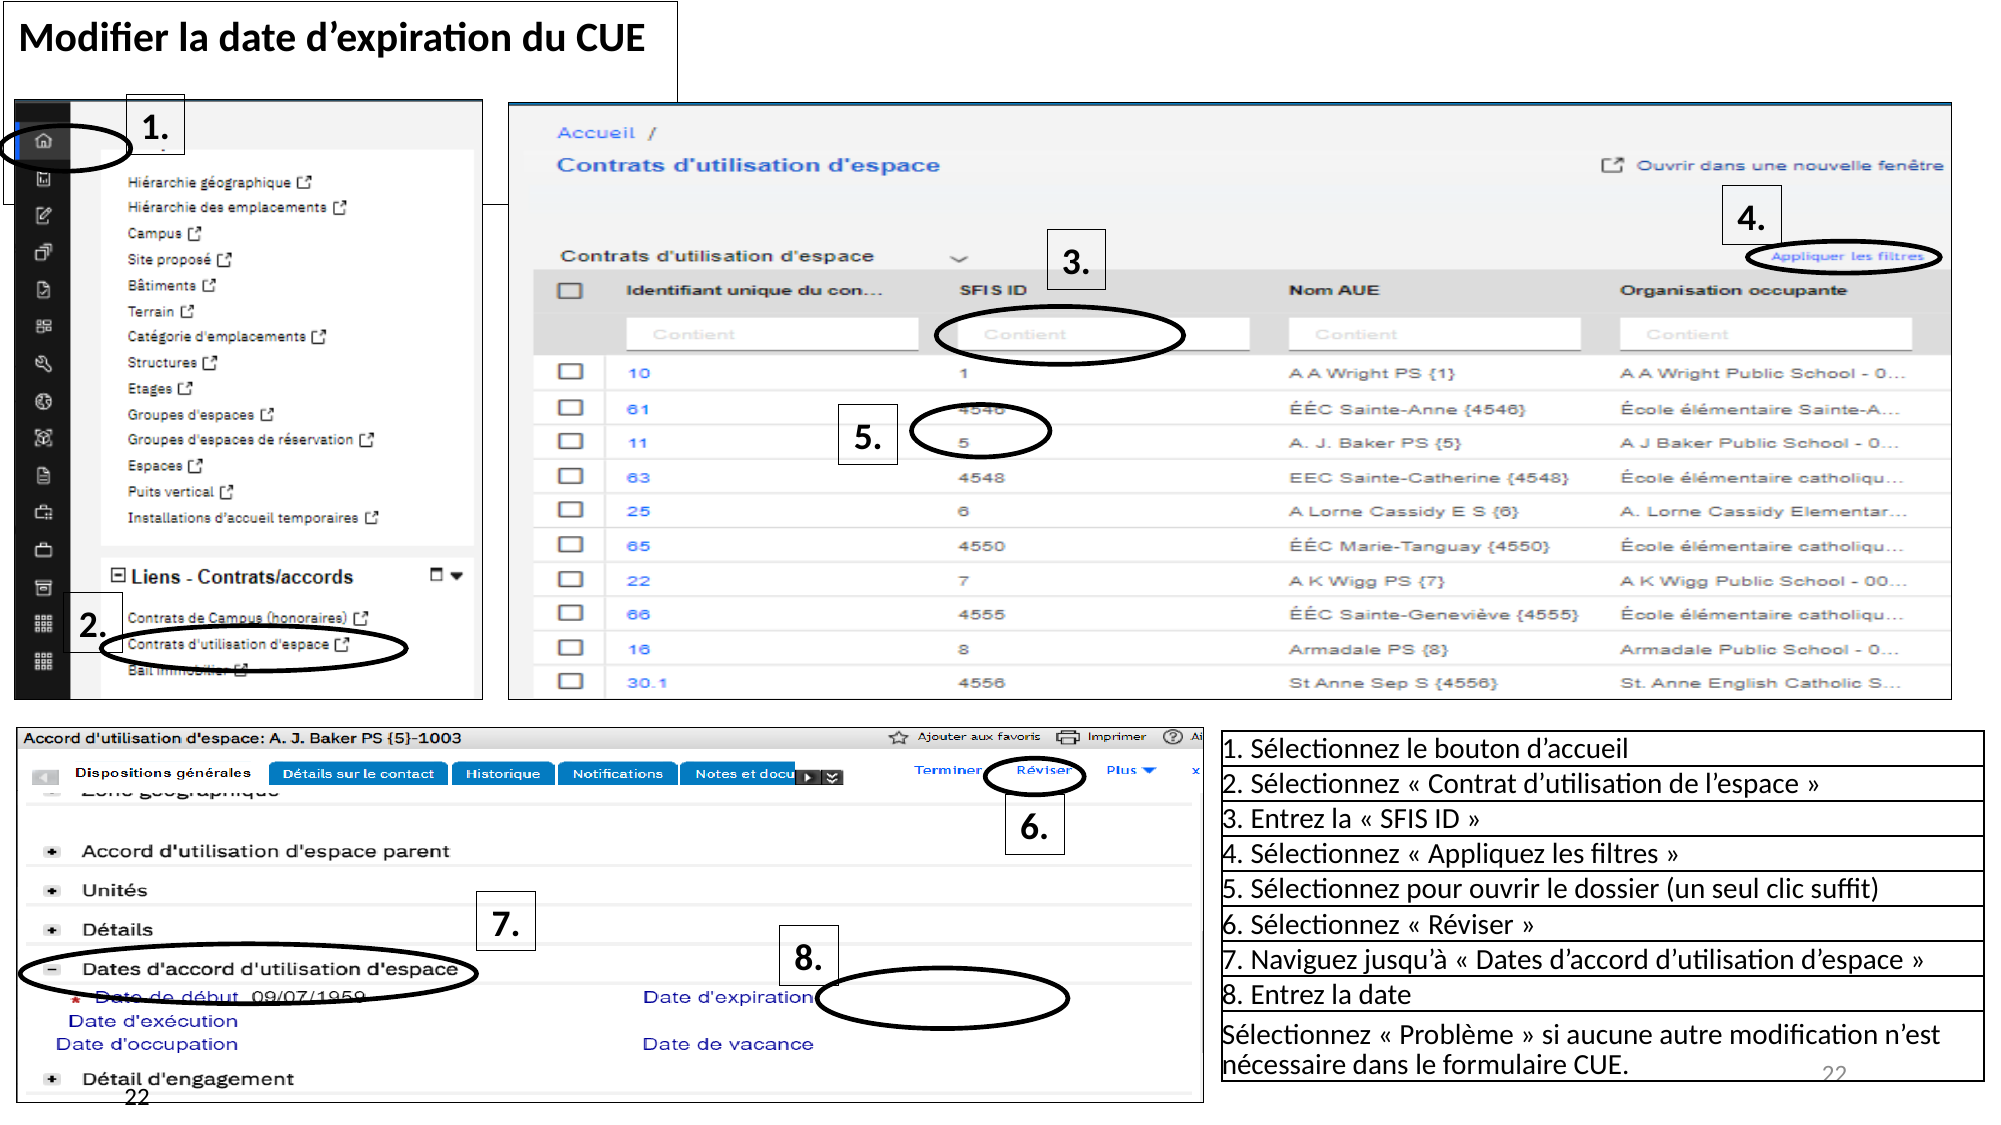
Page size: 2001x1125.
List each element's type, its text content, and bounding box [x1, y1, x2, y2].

table_header 1. Sélectionnez le bouton d’accueil [1223, 732, 1983, 765]
table_cell 3. Entrez la « SFIS ID » [1223, 802, 1983, 835]
table_cell 5. Sélectionnez pour ouvrir le dossier (un seul clic suffit) [1223, 872, 1983, 905]
table_cell 6. Sélectionnez « Réviser » [1223, 907, 1983, 940]
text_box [15, 727, 1204, 1125]
table_cell 4. Sélectionnez « Appliquez les filtres » [1223, 837, 1983, 870]
table_cell 7. Naviguez jusqu’à « Dates d’accord d’utilisation d’espace » [1223, 942, 1983, 975]
table_cell Sélectionnez « Problème » si aucune autre modification n’est nécessaire dans le formulaire CUE. [1223, 1012, 1983, 1080]
table_cell 8. Entrez la date [1223, 977, 1983, 1010]
table_cell 2. Sélectionnez « Contrat d’utilisation de l’espace » [1223, 767, 1983, 800]
title Modifier la date d’expiration du CUE [3, 1, 678, 205]
slide_number 22 [1412, 1042, 1863, 1103]
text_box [508, 102, 1952, 700]
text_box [0, 94, 483, 700]
